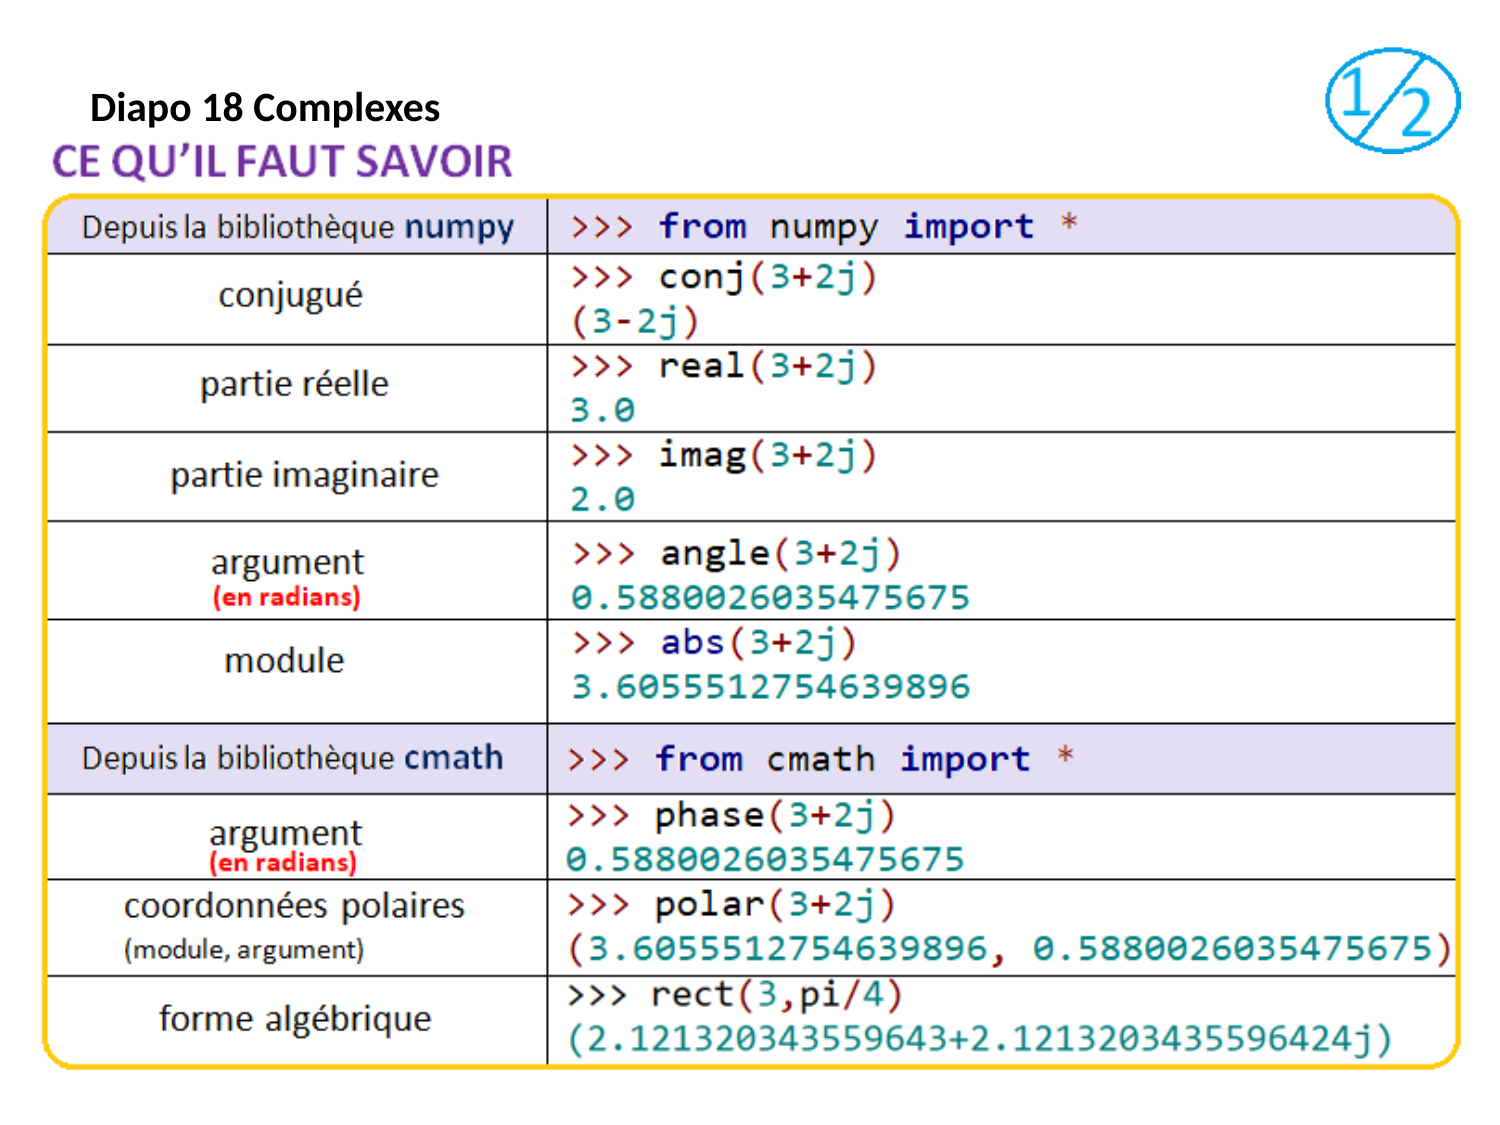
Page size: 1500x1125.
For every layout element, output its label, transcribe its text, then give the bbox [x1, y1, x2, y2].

picture [1360, 60, 1456, 149]
picture [1330, 52, 1419, 137]
title Diapo 18 Complexes [75, 45, 1324, 138]
picture [34, 46, 1466, 1072]
